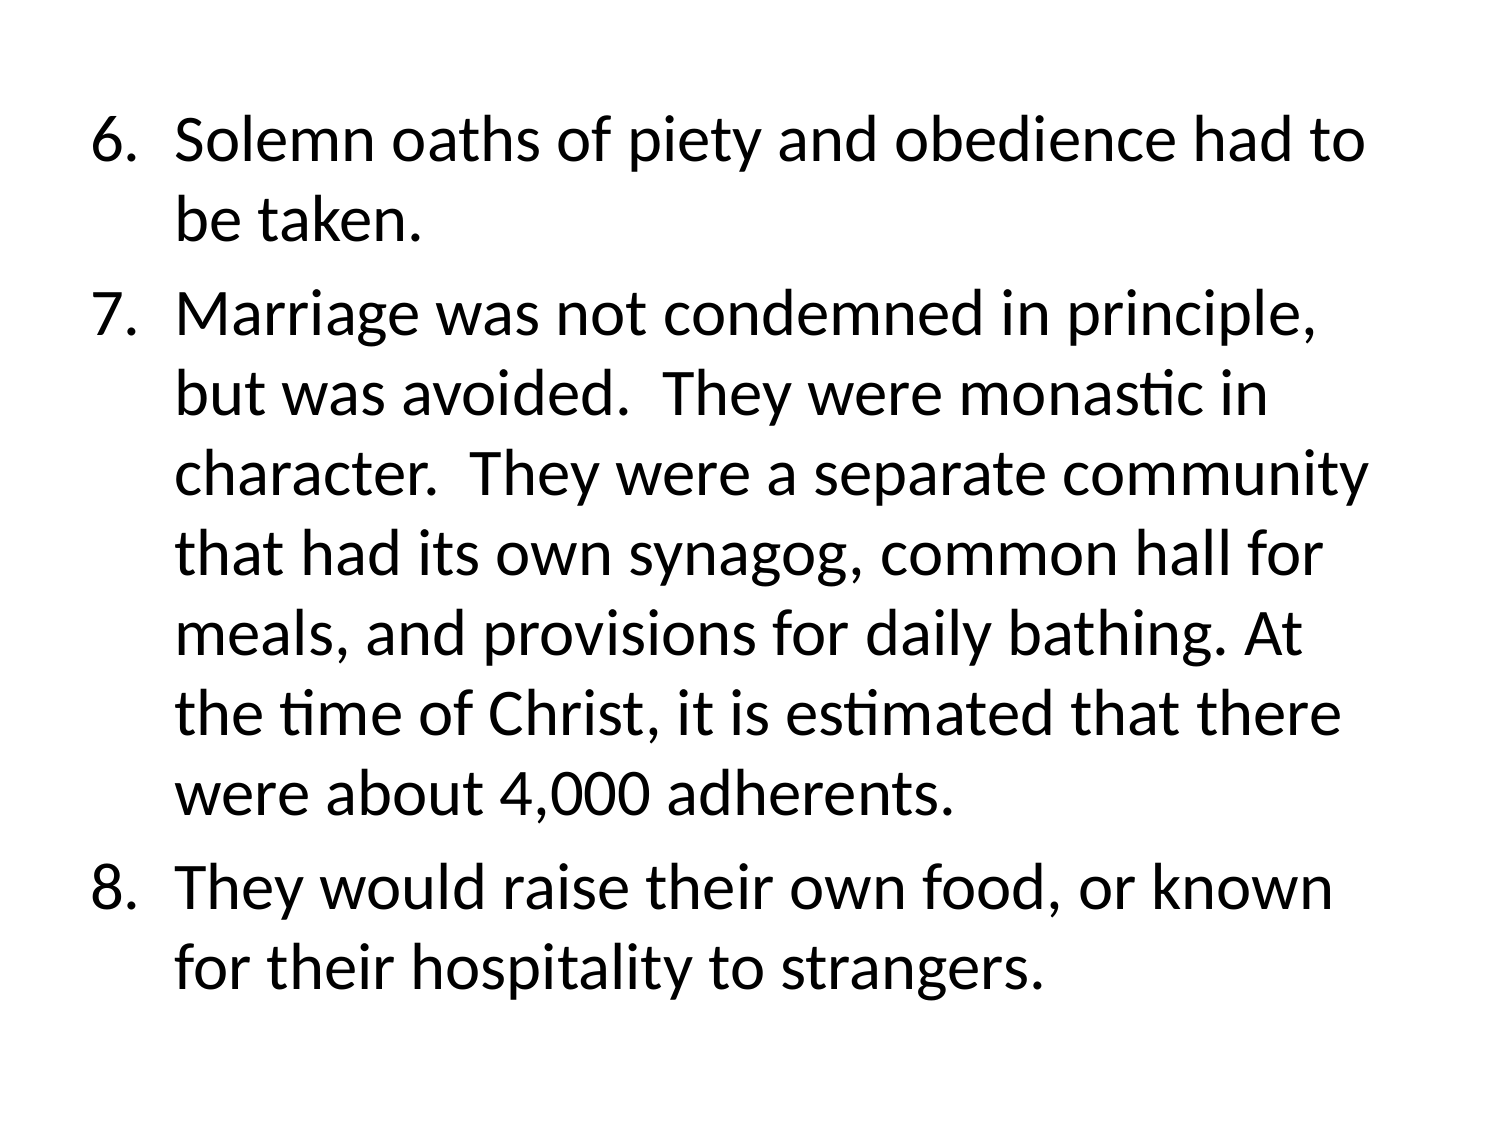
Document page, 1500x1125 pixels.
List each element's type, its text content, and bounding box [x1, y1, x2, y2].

list Solemn oaths of piety and obedience had to be taken. Marriage was not condemned in principle, but was avoided. They were monastic in character. They were a separate community that had its own synagog, common hall for meals, and provisions for daily bathing. At the time of Christ, it is estimated that there were about 4,000 adherents. They would raise their own food, or known for their hospitality to strangers. [75, 87, 1425, 1050]
